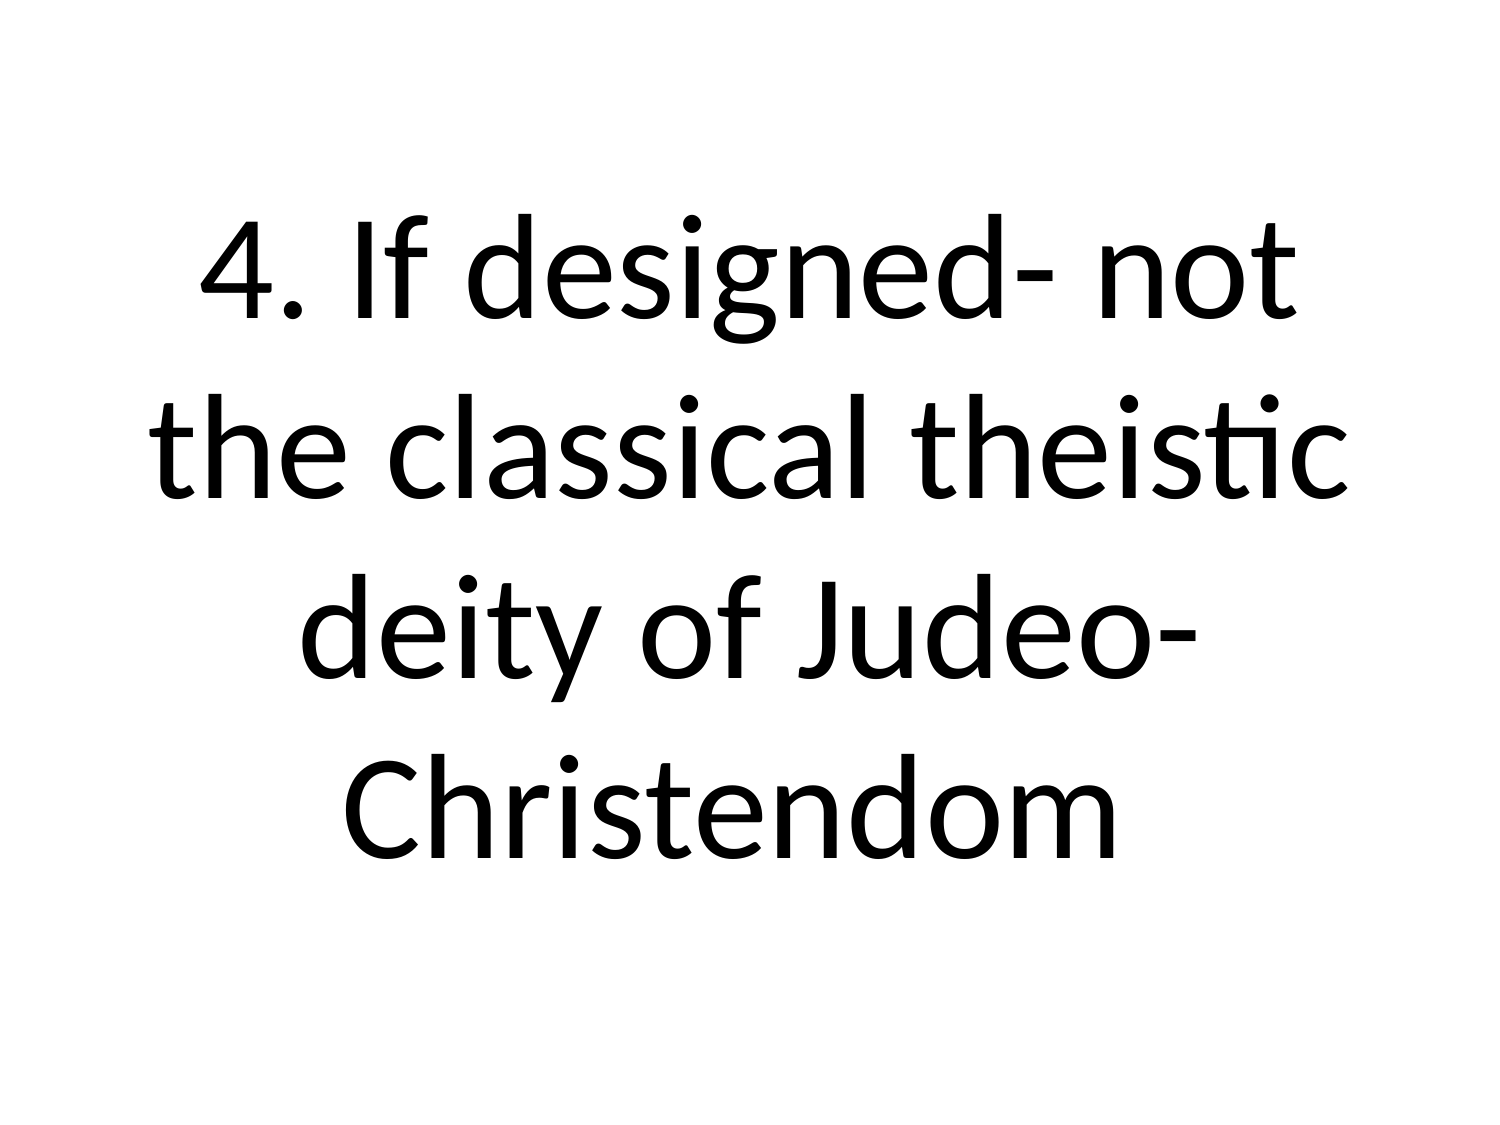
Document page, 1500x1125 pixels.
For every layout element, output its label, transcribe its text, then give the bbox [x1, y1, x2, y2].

title 4. If designed- not the classical theistic deity of Judeo- Christendom [75, 45, 1425, 1013]
